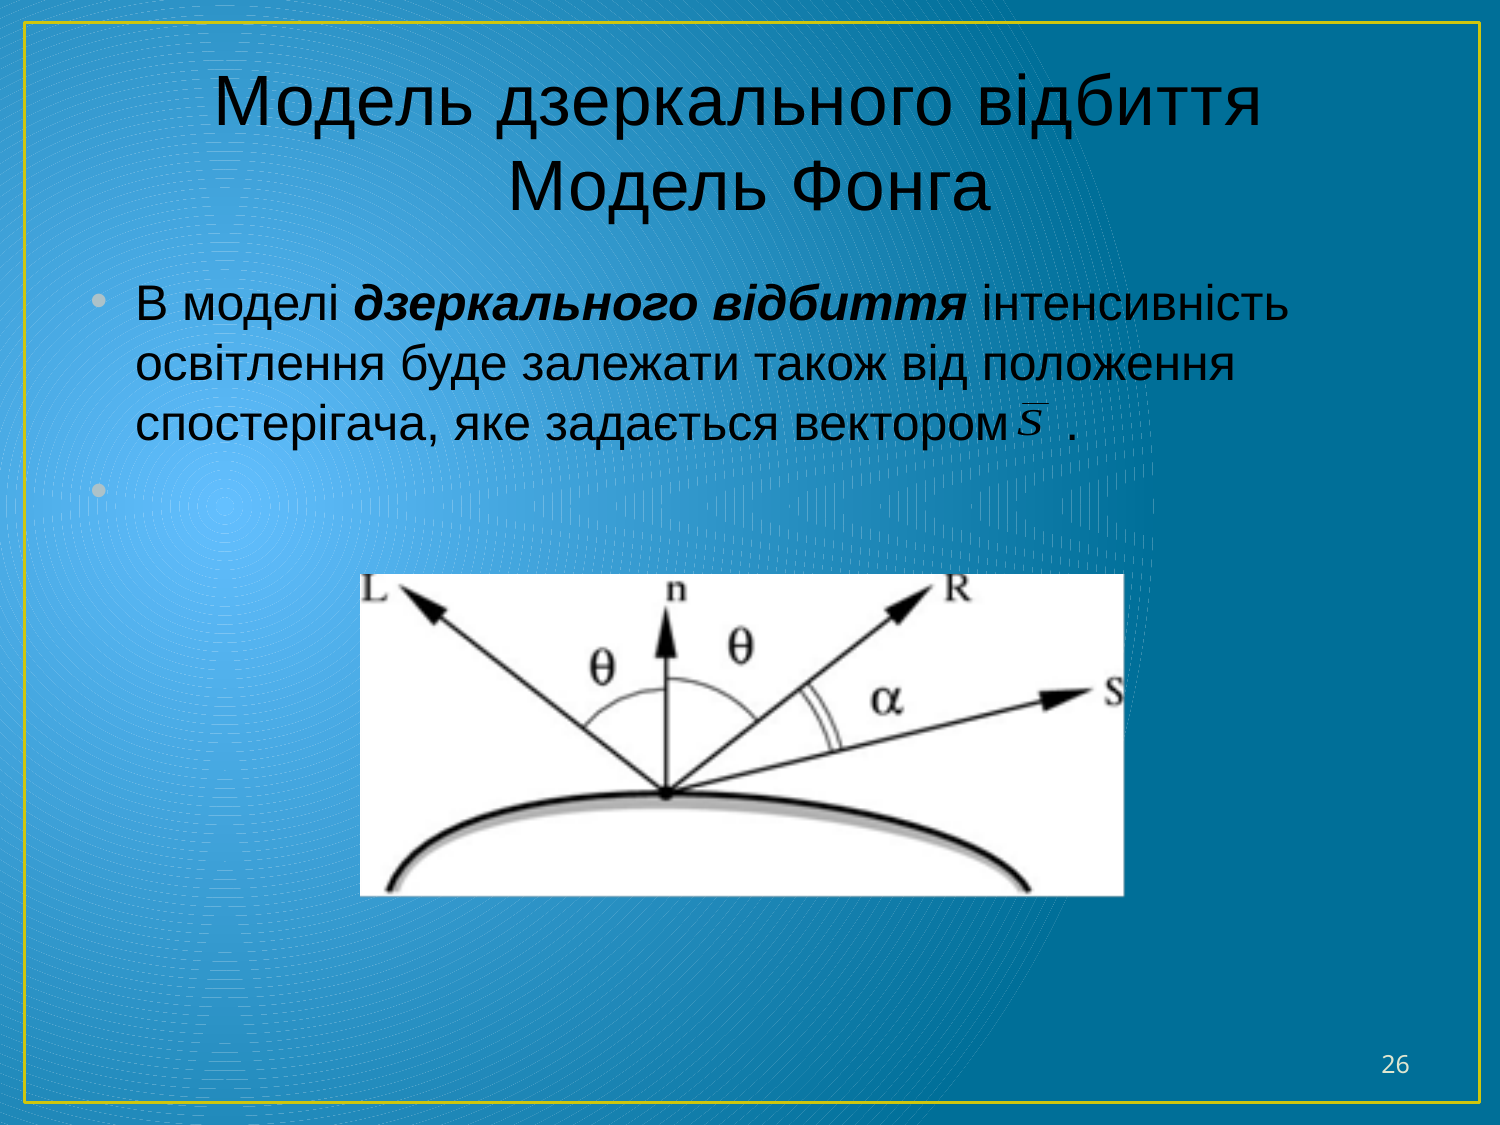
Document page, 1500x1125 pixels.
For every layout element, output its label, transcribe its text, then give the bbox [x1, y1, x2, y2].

title Модель дзеркального відбиття Модель Фонга [75, 45, 1425, 233]
list В моделі дзеркального відбиття інтенсивність освітлення буде залежати також від положення спостерігача, яке задається вектором . [75, 262, 1425, 1005]
picture [359, 574, 1125, 904]
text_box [1009, 396, 1058, 444]
slide_number 26 [1074, 1035, 1425, 1096]
